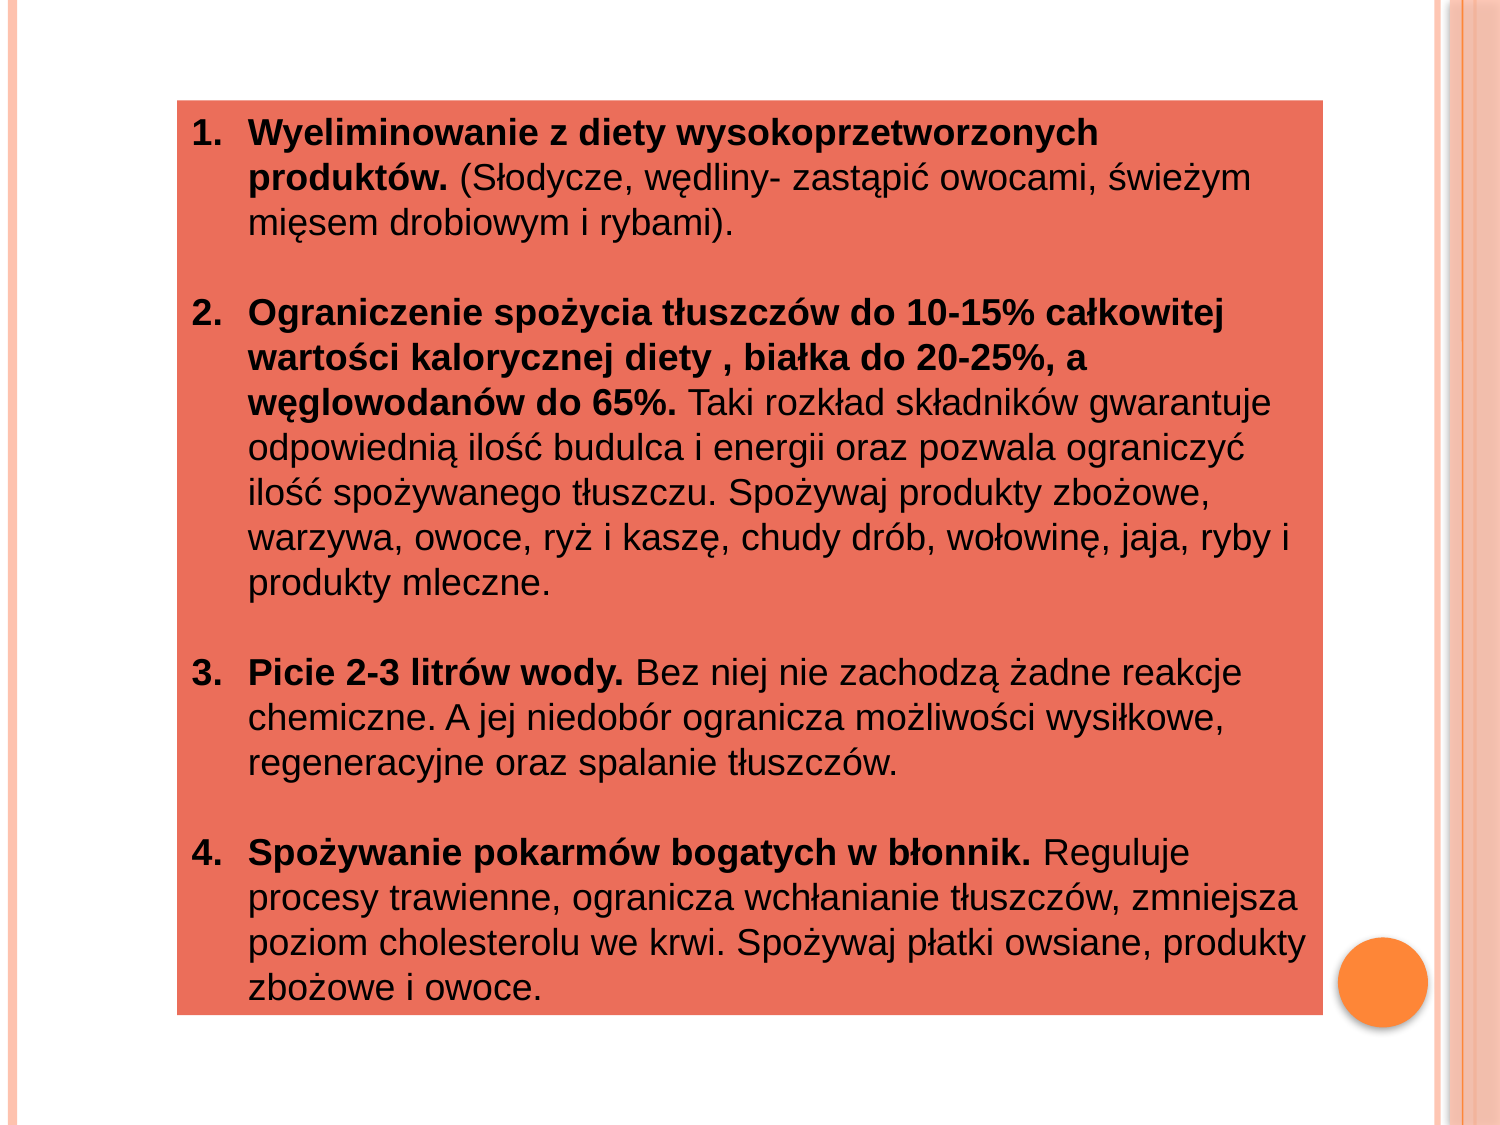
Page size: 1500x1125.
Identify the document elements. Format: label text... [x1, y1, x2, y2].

text_box Wyeliminowanie z diety wysokoprzetworzonych produktów. (Słodycze, wędliny- zastąpić owocami, świeżym mięsem drobiowym i rybami). Ograniczenie spożycia tłuszczów do 10-15% całkowitej wartości kalorycznej diety , białka do 20-25%, a węglowodanów do 65%. Taki rozkład składników gwarantuje odpowiednią ilość budulca i energii oraz pozwala ograniczyć ilość spożywanego tłuszczu. Spożywaj produkty zbożowe, warzywa, owoce, ryż i kaszę, chudy drób, wołowinę, jaja, ryby i produkty mleczne. Picie 2-3 litrów wody. Bez niej nie zachodzą żadne reakcje chemiczne. A jej niedobór ogranicza możliwości wysiłkowe, regeneracyjne oraz spalanie tłuszczów. Spożywanie pokarmów bogatych w błonnik. Reguluje procesy trawienne, ogranicza wchłanianie tłuszczów, zmniejsza poziom cholesterolu we krwi. Spożywaj płatki owsiane, produkty zbożowe i owoce. [177, 100, 1323, 1016]
